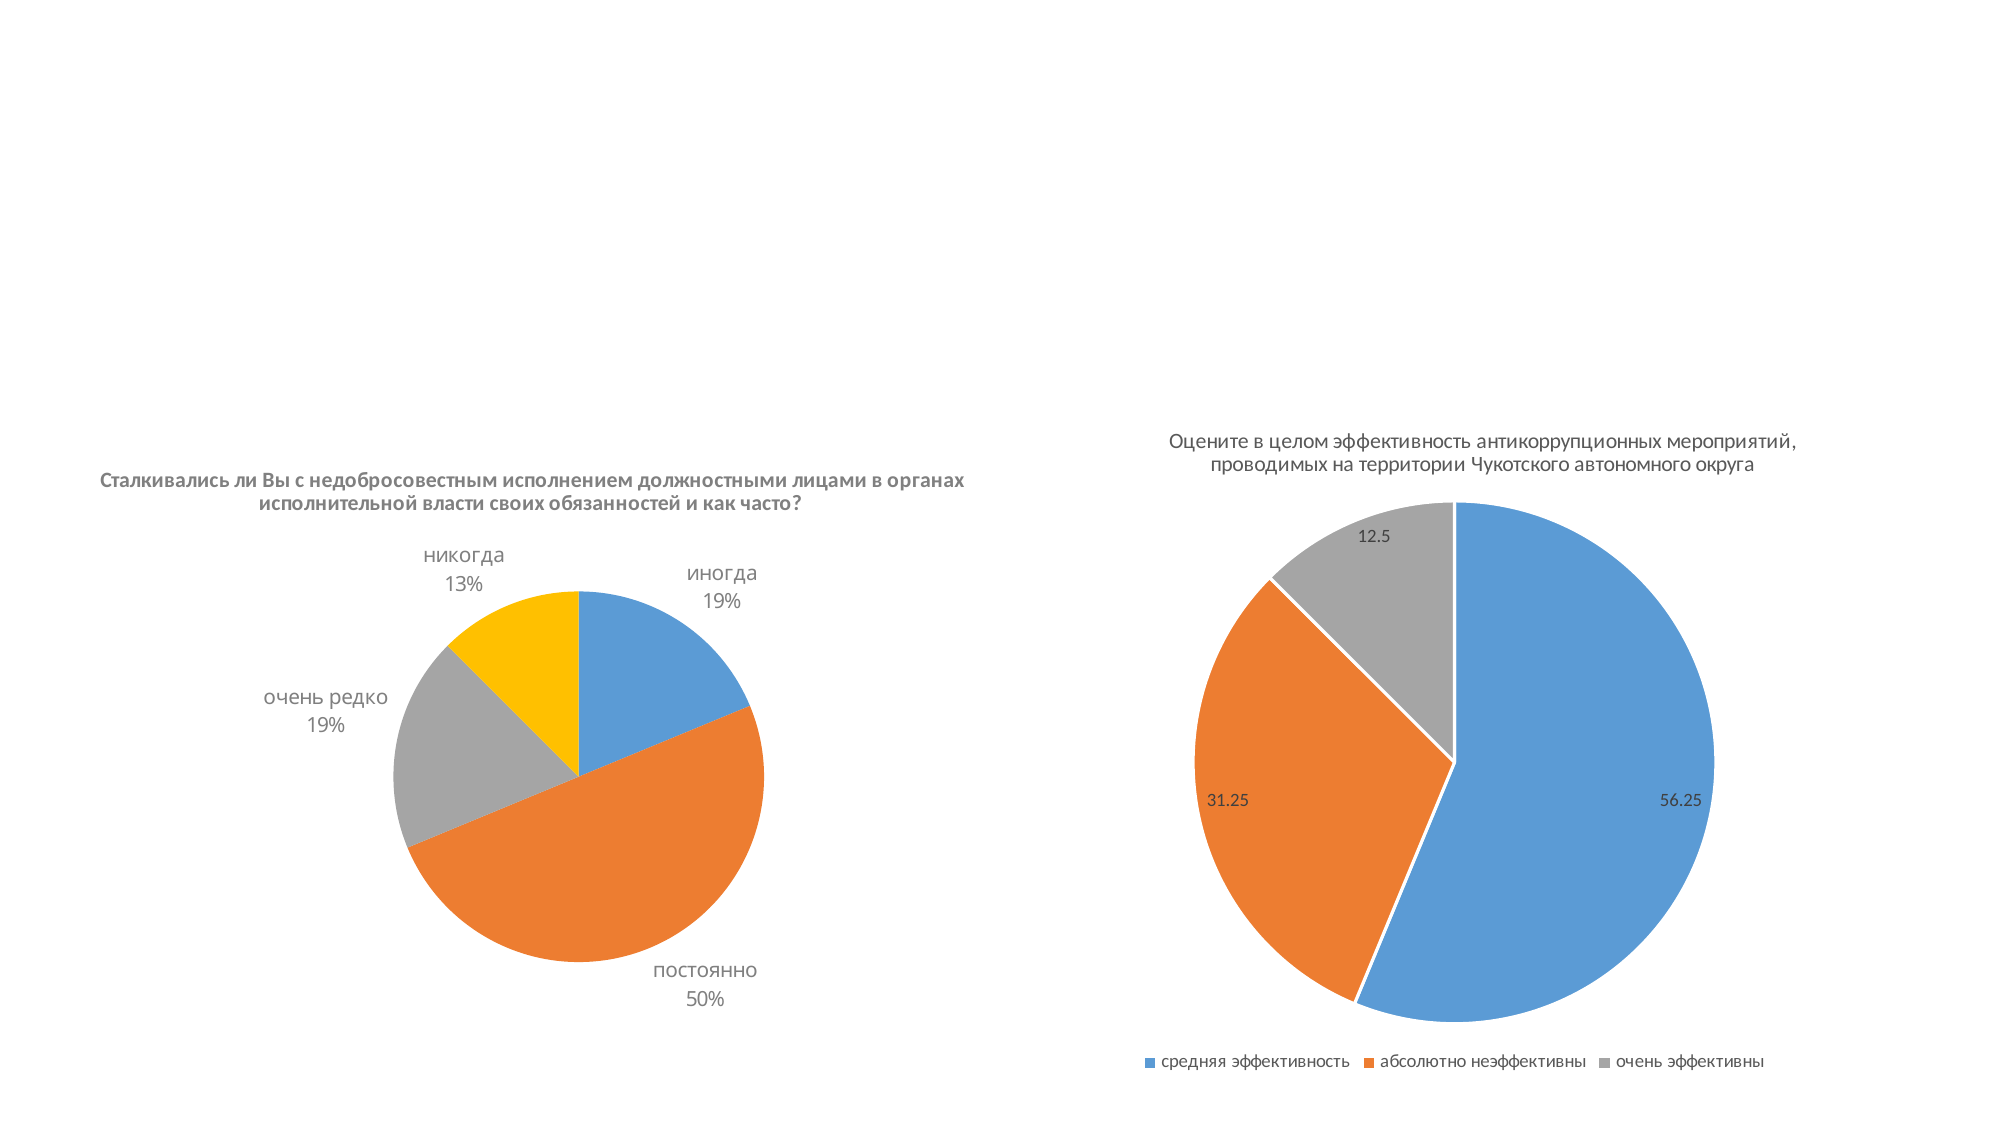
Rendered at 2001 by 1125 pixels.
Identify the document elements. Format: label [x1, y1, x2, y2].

chart [0, 405, 1920, 1079]
